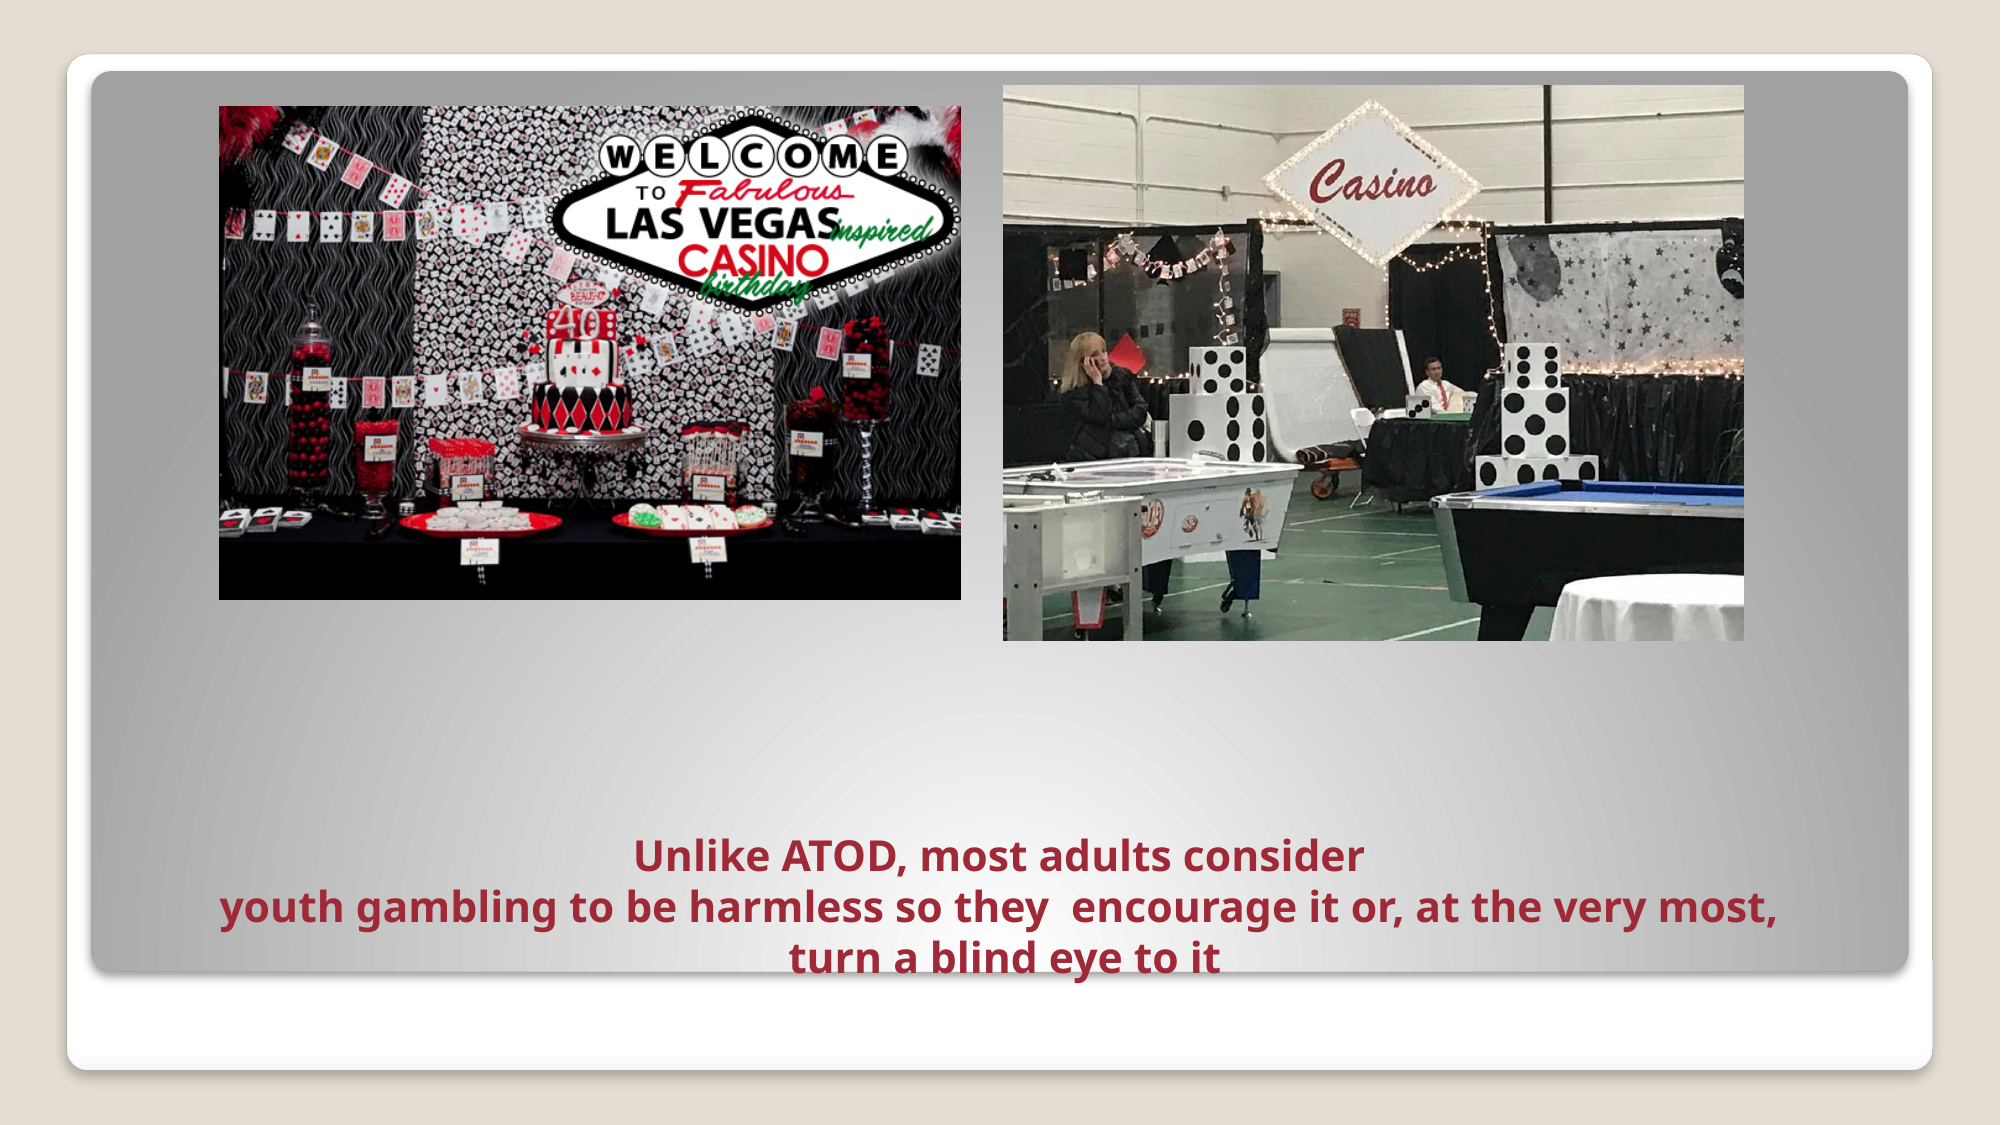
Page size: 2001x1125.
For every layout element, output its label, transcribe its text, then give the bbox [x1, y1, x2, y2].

picture [219, 105, 961, 601]
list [1003, 85, 1744, 641]
title Unlike ATOD, most adults consider youth gambling to be harmless so they encourage it or, at the very most, turn a blind eye to it [110, 817, 1900, 990]
